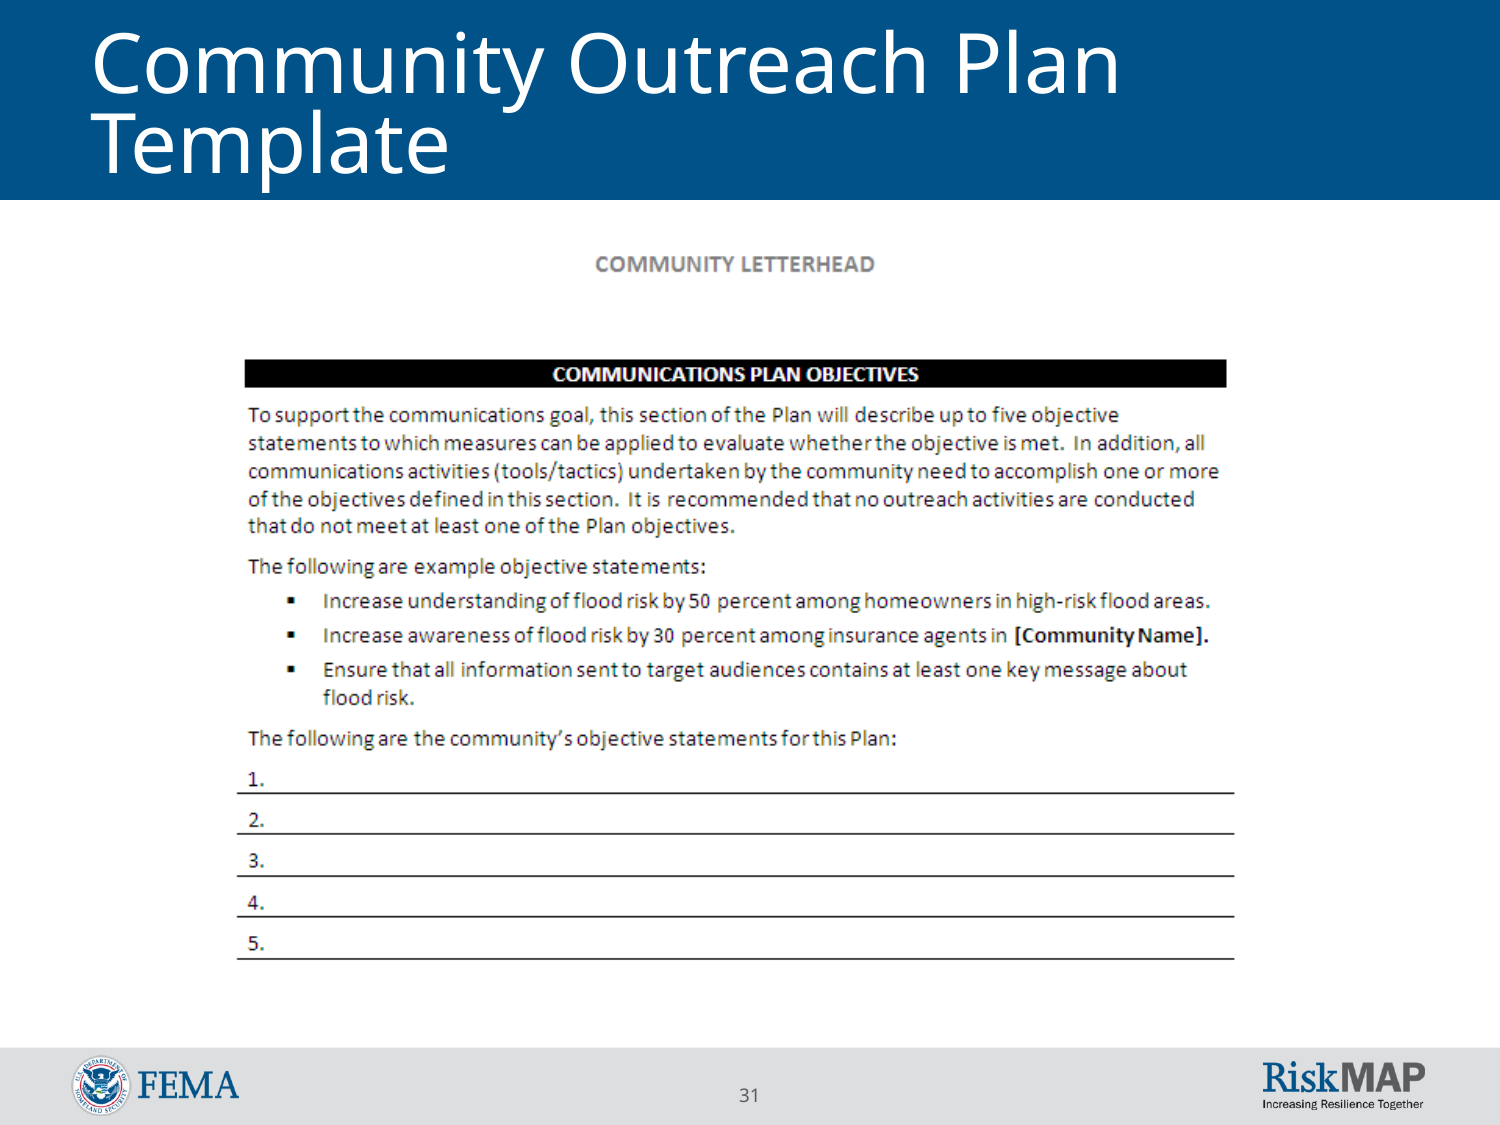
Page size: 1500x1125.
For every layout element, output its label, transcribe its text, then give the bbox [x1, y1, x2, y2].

picture [1263, 1061, 1425, 1110]
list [206, 229, 1294, 1021]
picture [71, 1055, 239, 1116]
title Community Outreach Plan Template [74, 7, 1426, 198]
